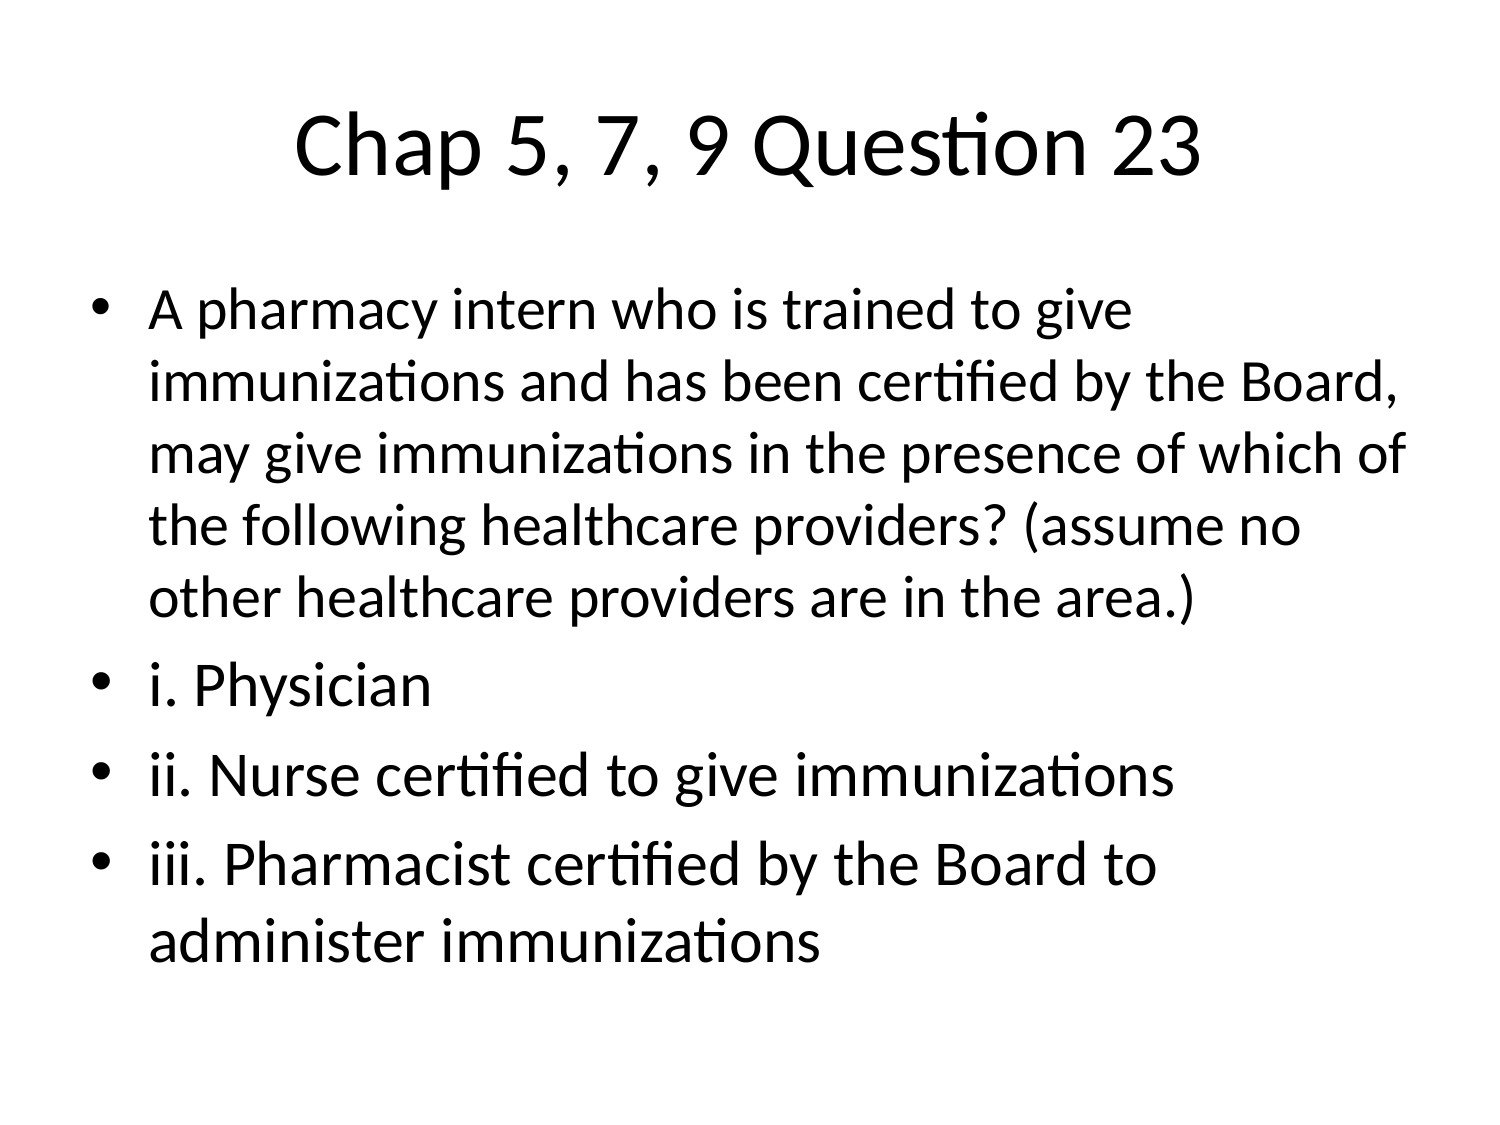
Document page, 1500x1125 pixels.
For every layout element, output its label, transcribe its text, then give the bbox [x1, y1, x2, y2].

title Chap 5, 7, 9 Question 23 [75, 45, 1425, 233]
list A pharmacy intern who is trained to give immunizations and has been certified by the Board, may give immunizations in the presence of which of the following healthcare providers? (assume no other healthcare providers are in the area.) i. Physician ii. Nurse certified to give immunizations iii. Pharmacist certified by the Board to administer immunizations [75, 262, 1425, 1005]
